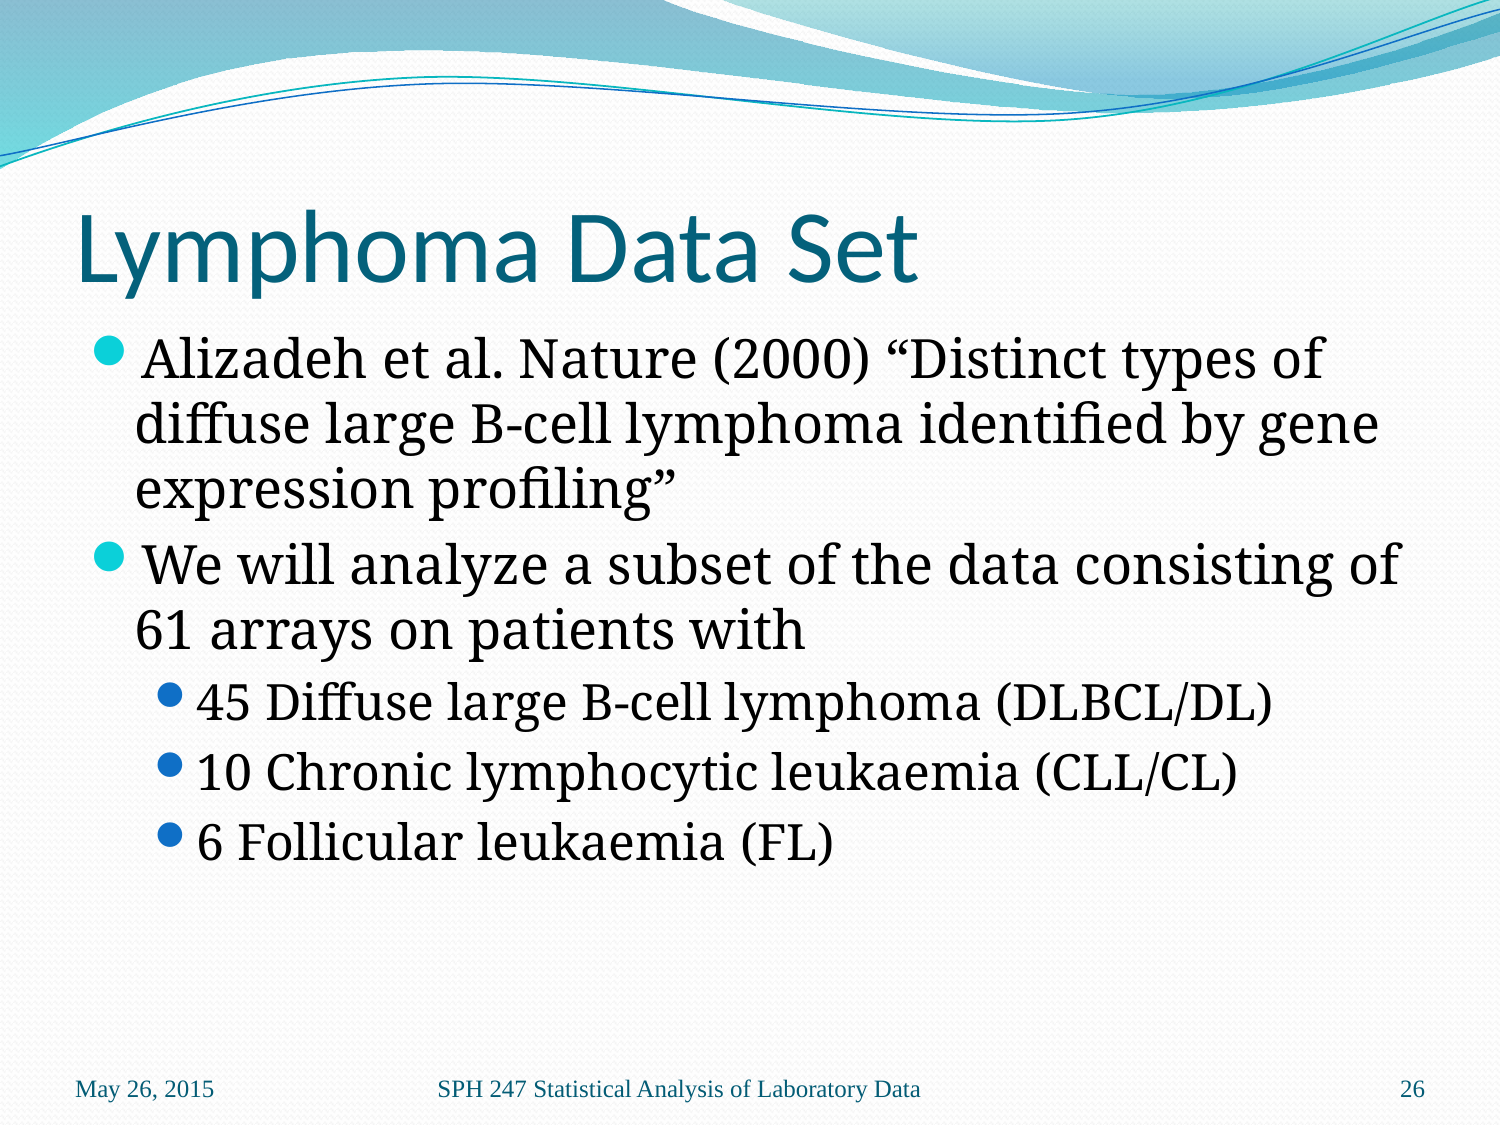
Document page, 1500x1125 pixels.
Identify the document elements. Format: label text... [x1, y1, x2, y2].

slide_number 26 [1299, 1042, 1425, 1103]
title Lymphoma Data Set [75, 115, 1425, 303]
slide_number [75, 1042, 425, 1103]
list Alizadeh et al. Nature (2000) “Distinct types of diffuse large B-cell lymphoma identified by gene expression profiling” We will analyze a subset of the data consisting of 61 arrays on patients with 45 Diffuse large B-cell lymphoma (DLBCL/DL) 10 Chronic lymphocytic leukaemia (CLL/CL) 6 Follicular leukaemia (FL) [75, 317, 1425, 1038]
footer SPH 247 Statistical Analysis of Laboratory Data [437, 1042, 988, 1103]
